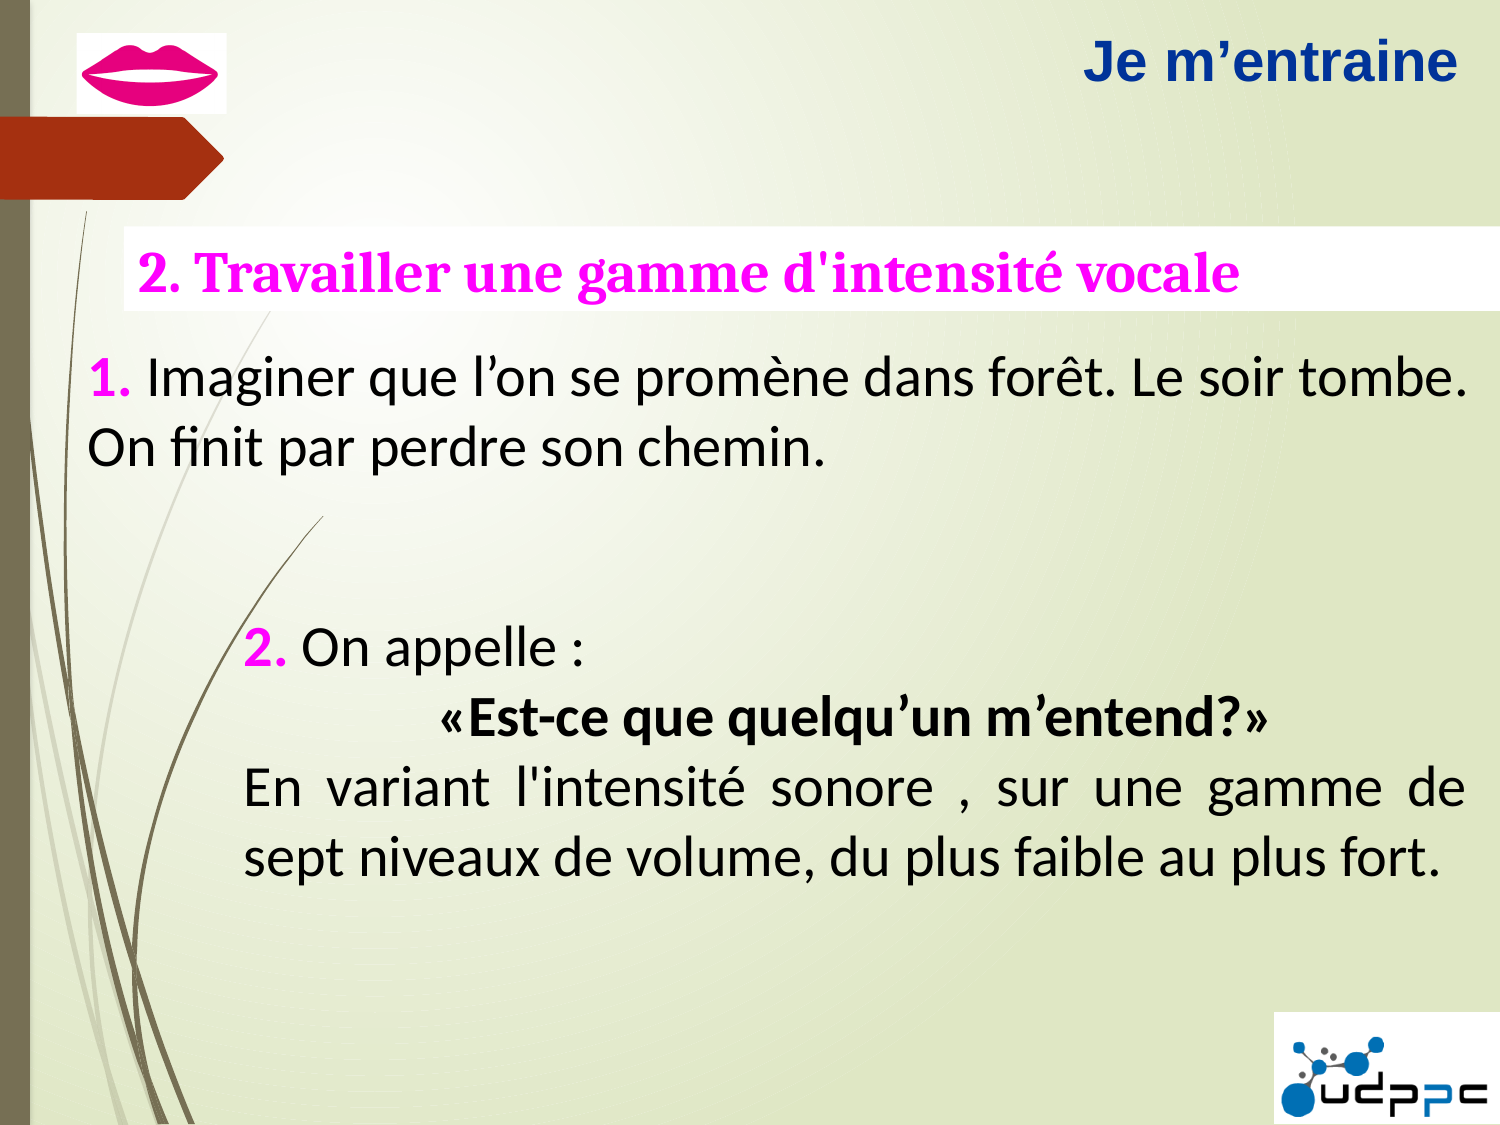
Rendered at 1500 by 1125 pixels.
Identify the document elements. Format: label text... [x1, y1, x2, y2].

text_box 2. On appelle : «Est-ce que quelqu’un m’entend?» En variant l'intensité sonore , sur une gamme de sept niveaux de volume, du plus faible au plus fort. [228, 601, 1483, 896]
picture [76, 33, 227, 114]
picture [1274, 1012, 1500, 1125]
text_box 2. Travailler une gamme d'intensité vocale [123, 225, 1500, 312]
text_box 1. Imaginer que l’on se promène dans forêt. Le soir tombe. On finit par perdre son chemin. [73, 330, 1500, 486]
text_box Je m’entraine [402, 0, 1460, 130]
